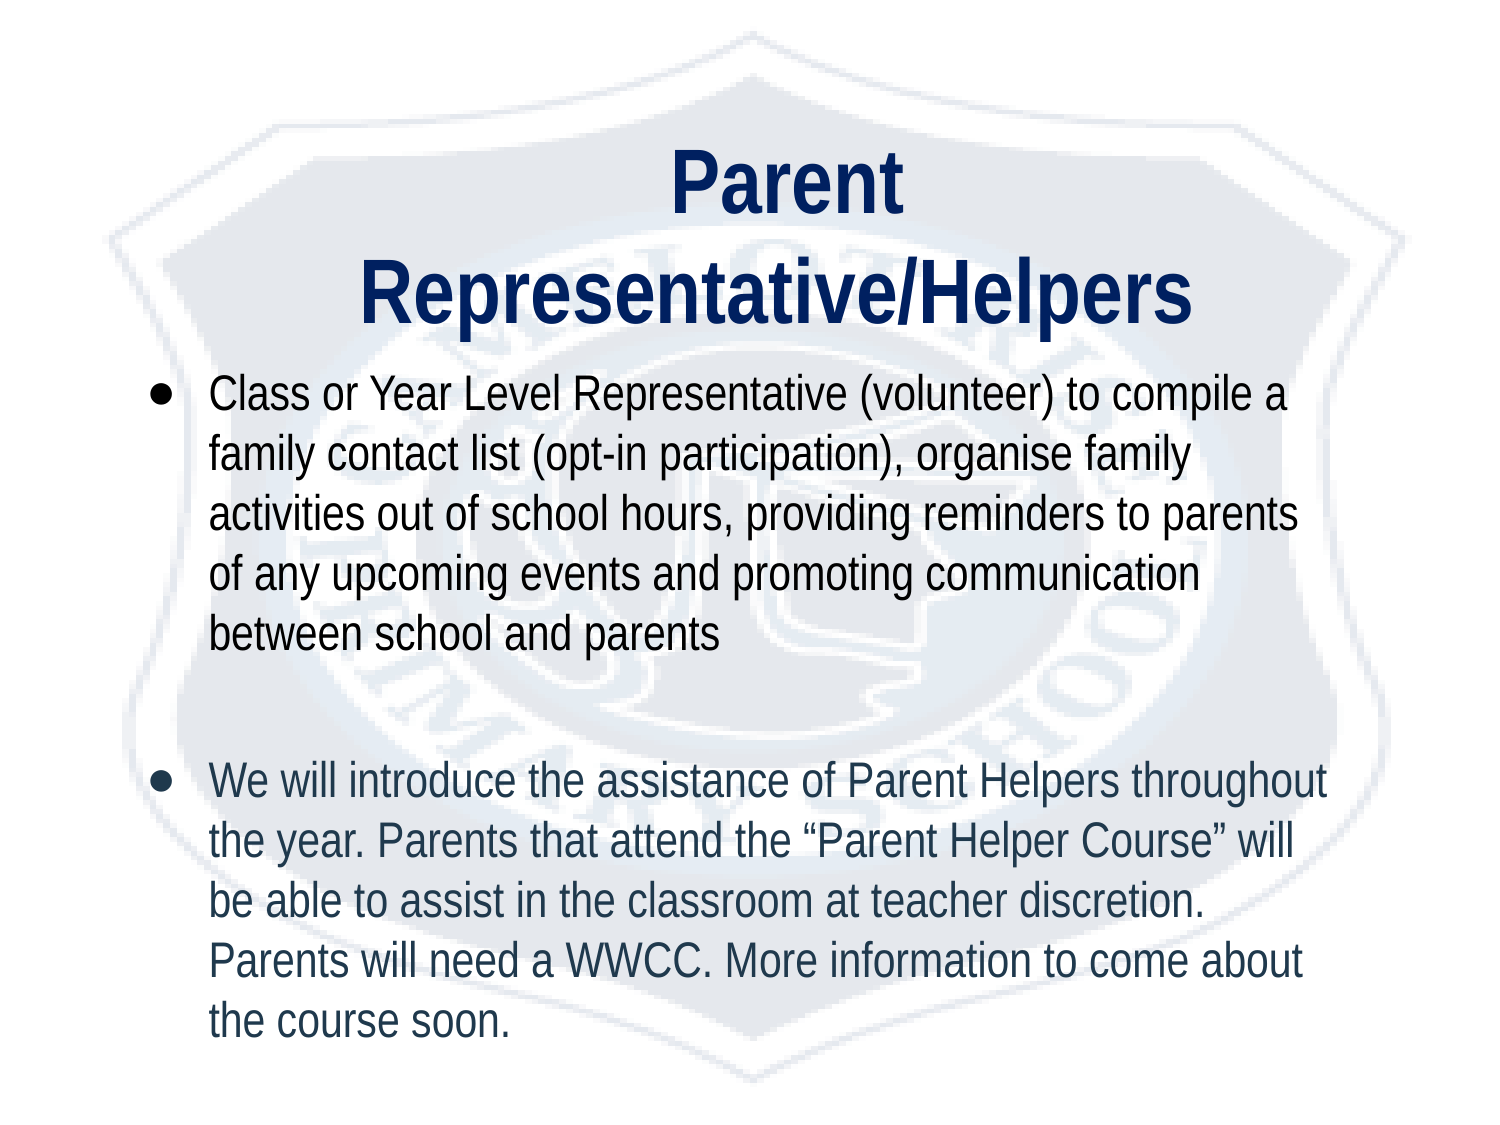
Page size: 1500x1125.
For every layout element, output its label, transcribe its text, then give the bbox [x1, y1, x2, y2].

text_box Parent Representative/Helpers [294, 106, 1260, 285]
text_box Class or Year Level Representative (volunteer) to compile a family contact list (opt-in participation), organise family activities out of school hours, providing reminders to parents of any upcoming events and promoting communication between school and parents We will introduce the assistance of Parent Helpers throughout the year. Parents that attend the “Parent Helper Course” will be able to assist in the classroom at teacher discretion. Parents will need a WWCC. More information to come about the course soon. [118, 285, 1350, 1063]
